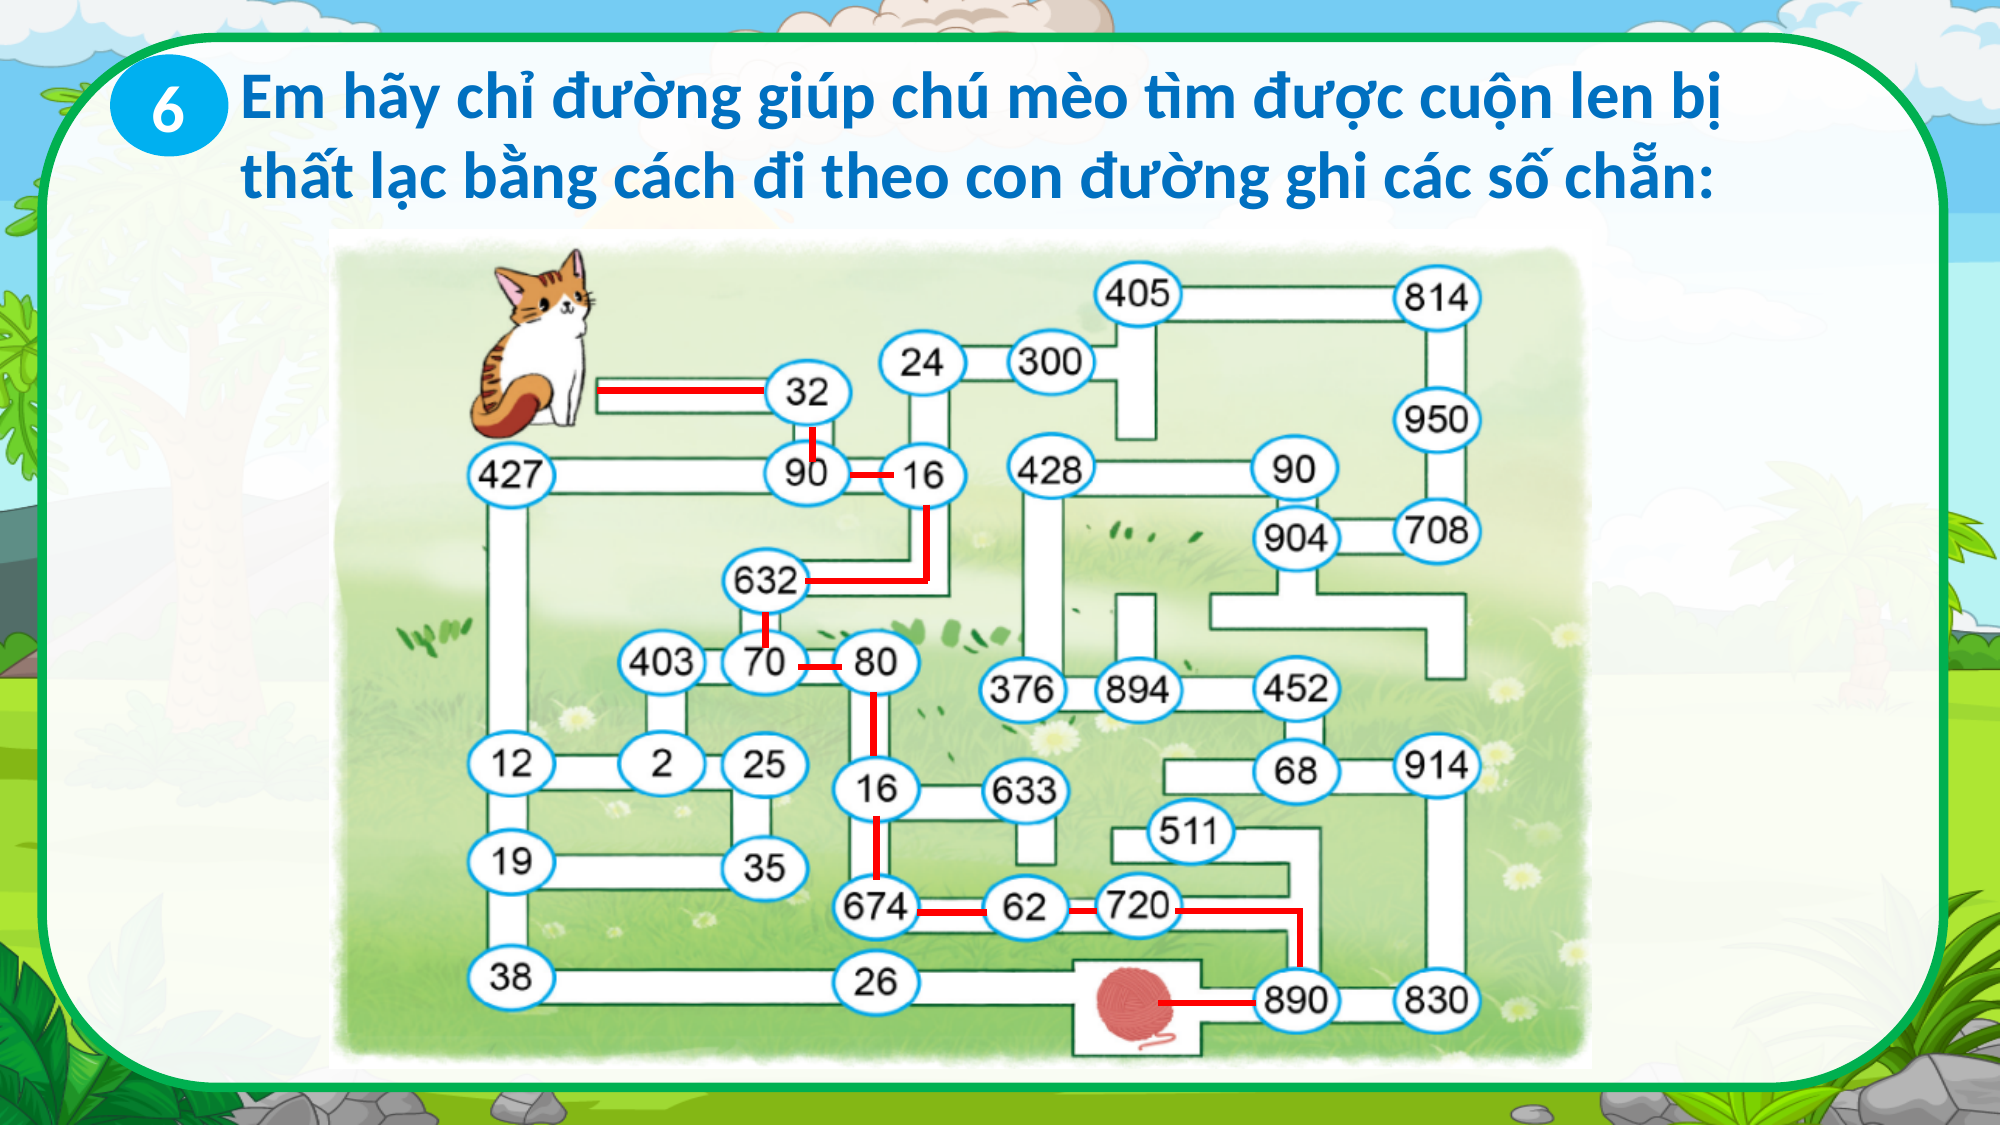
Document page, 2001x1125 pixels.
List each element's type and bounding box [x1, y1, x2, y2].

picture [0, 0, 2000, 1125]
text_box [1174, 910, 1304, 968]
text_box [804, 504, 929, 582]
text_box [110, 38, 229, 174]
